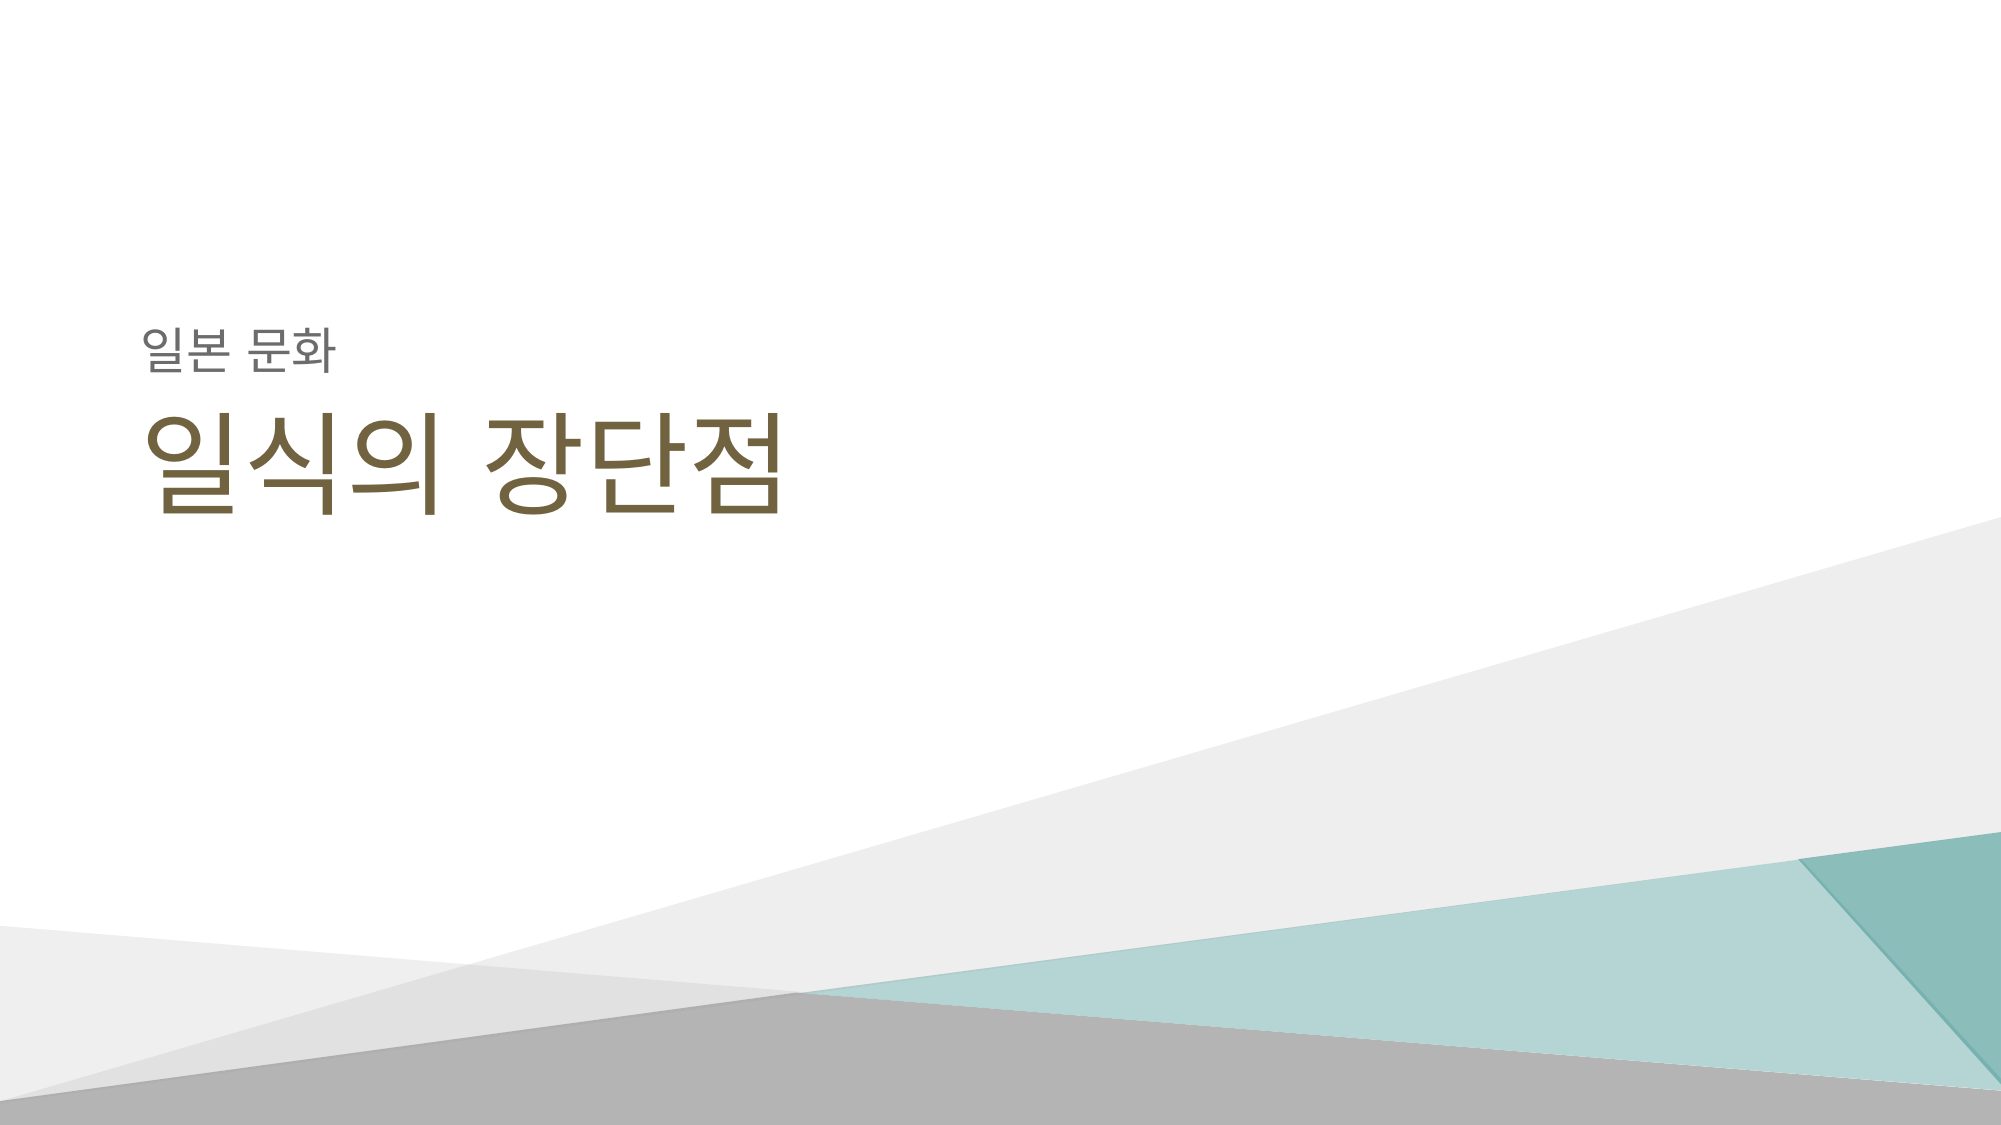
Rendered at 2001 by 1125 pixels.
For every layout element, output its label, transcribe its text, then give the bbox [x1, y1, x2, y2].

list 일본 문화 [125, 296, 1825, 387]
title 일식의 장단점 [125, 387, 1825, 539]
